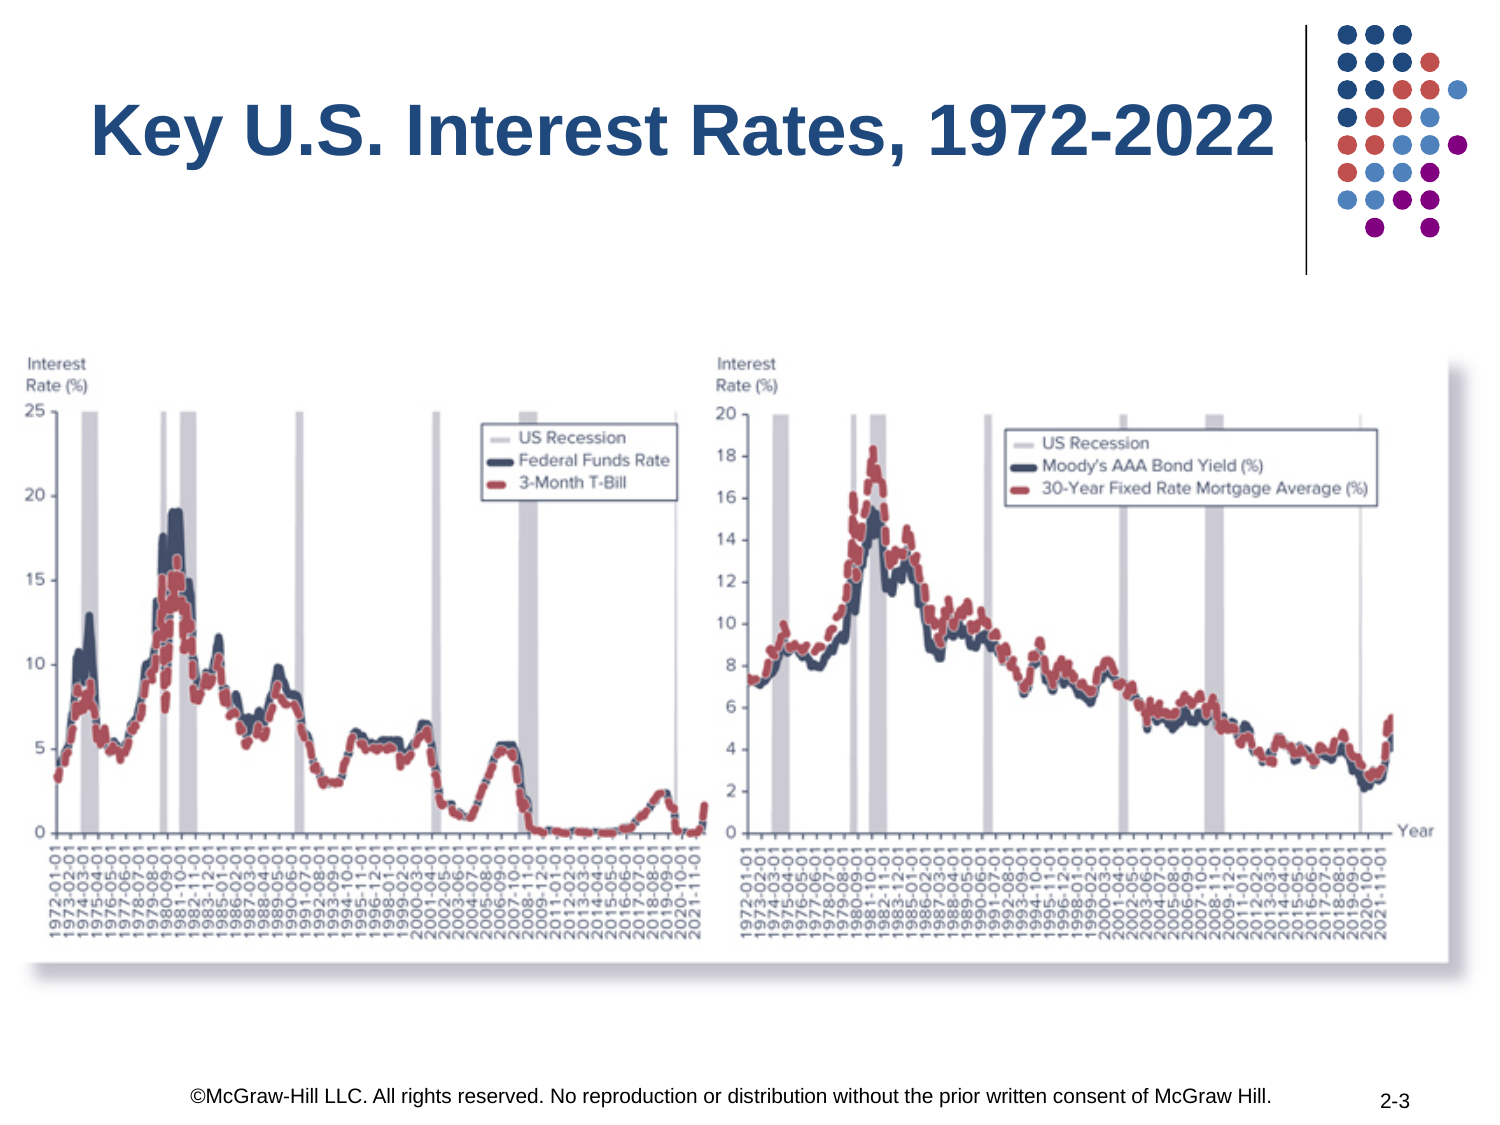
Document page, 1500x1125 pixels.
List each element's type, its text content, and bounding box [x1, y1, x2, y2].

slide_number 2-3 [1313, 1080, 1425, 1122]
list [14, 349, 1485, 999]
footer ©McGraw-Hill LLC. All rights reserved. No reproduction or distribution without the prior written consent of McGraw Hill. [150, 1074, 1313, 1125]
title Key U.S. Interest Rates, 1972-2022 [75, 20, 1313, 233]
